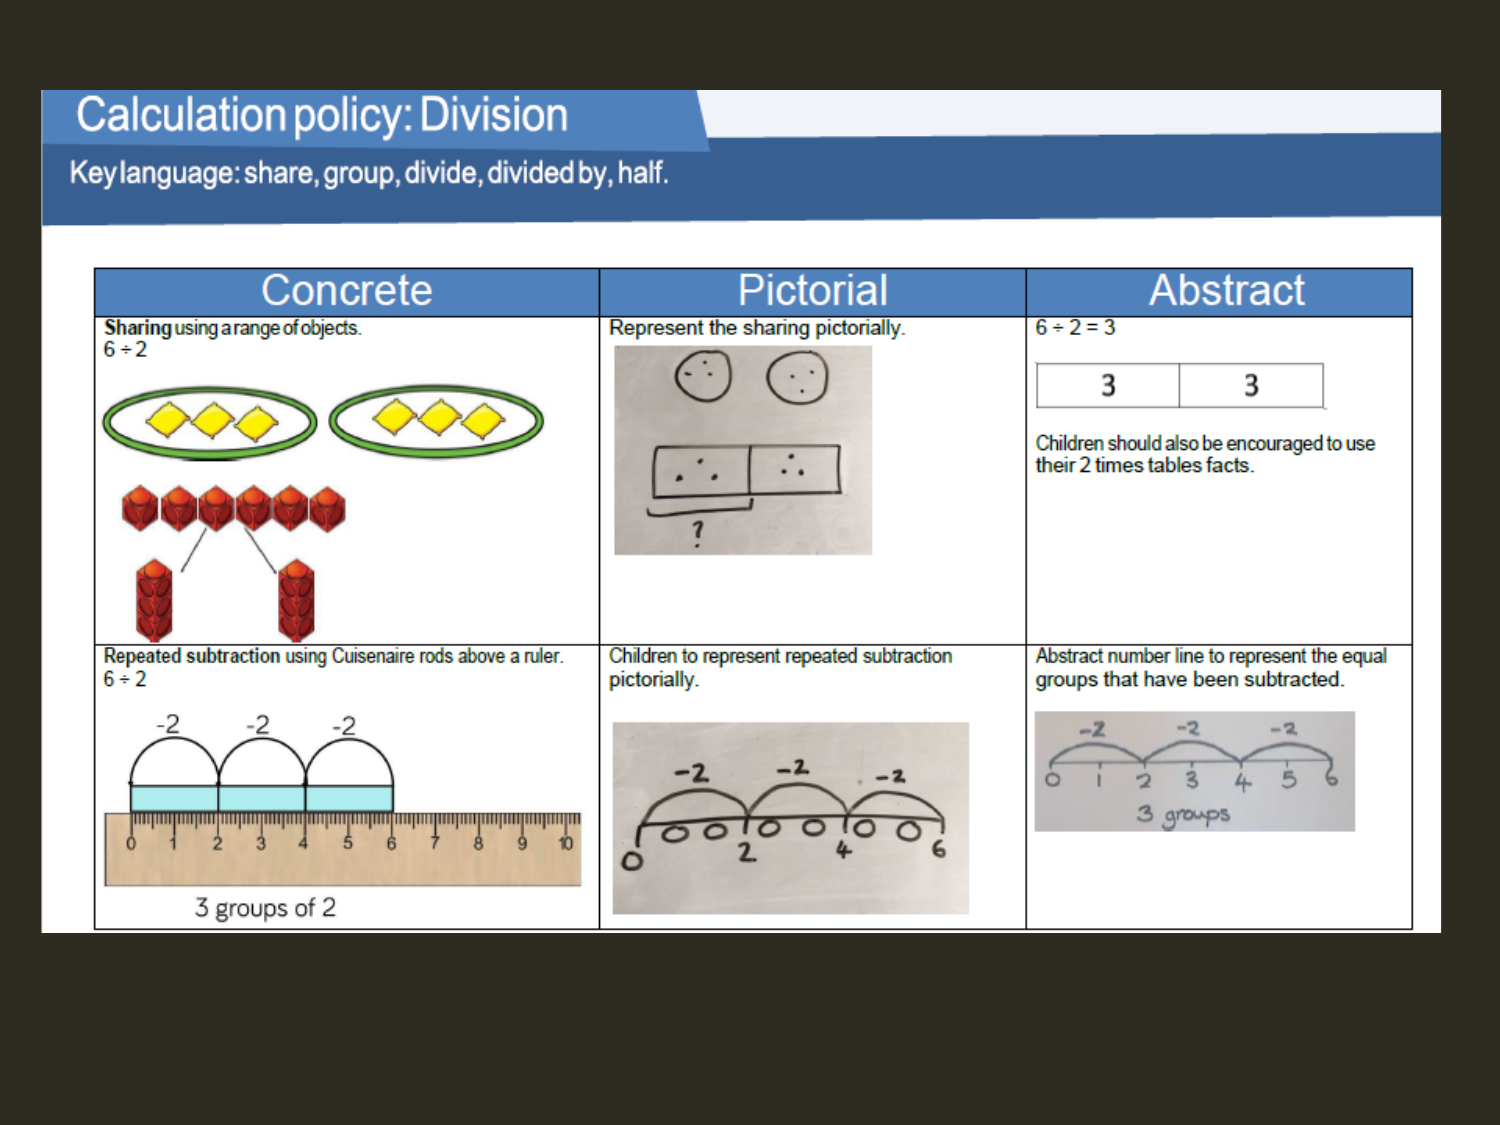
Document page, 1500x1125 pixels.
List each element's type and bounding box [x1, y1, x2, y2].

picture [41, 89, 1442, 933]
